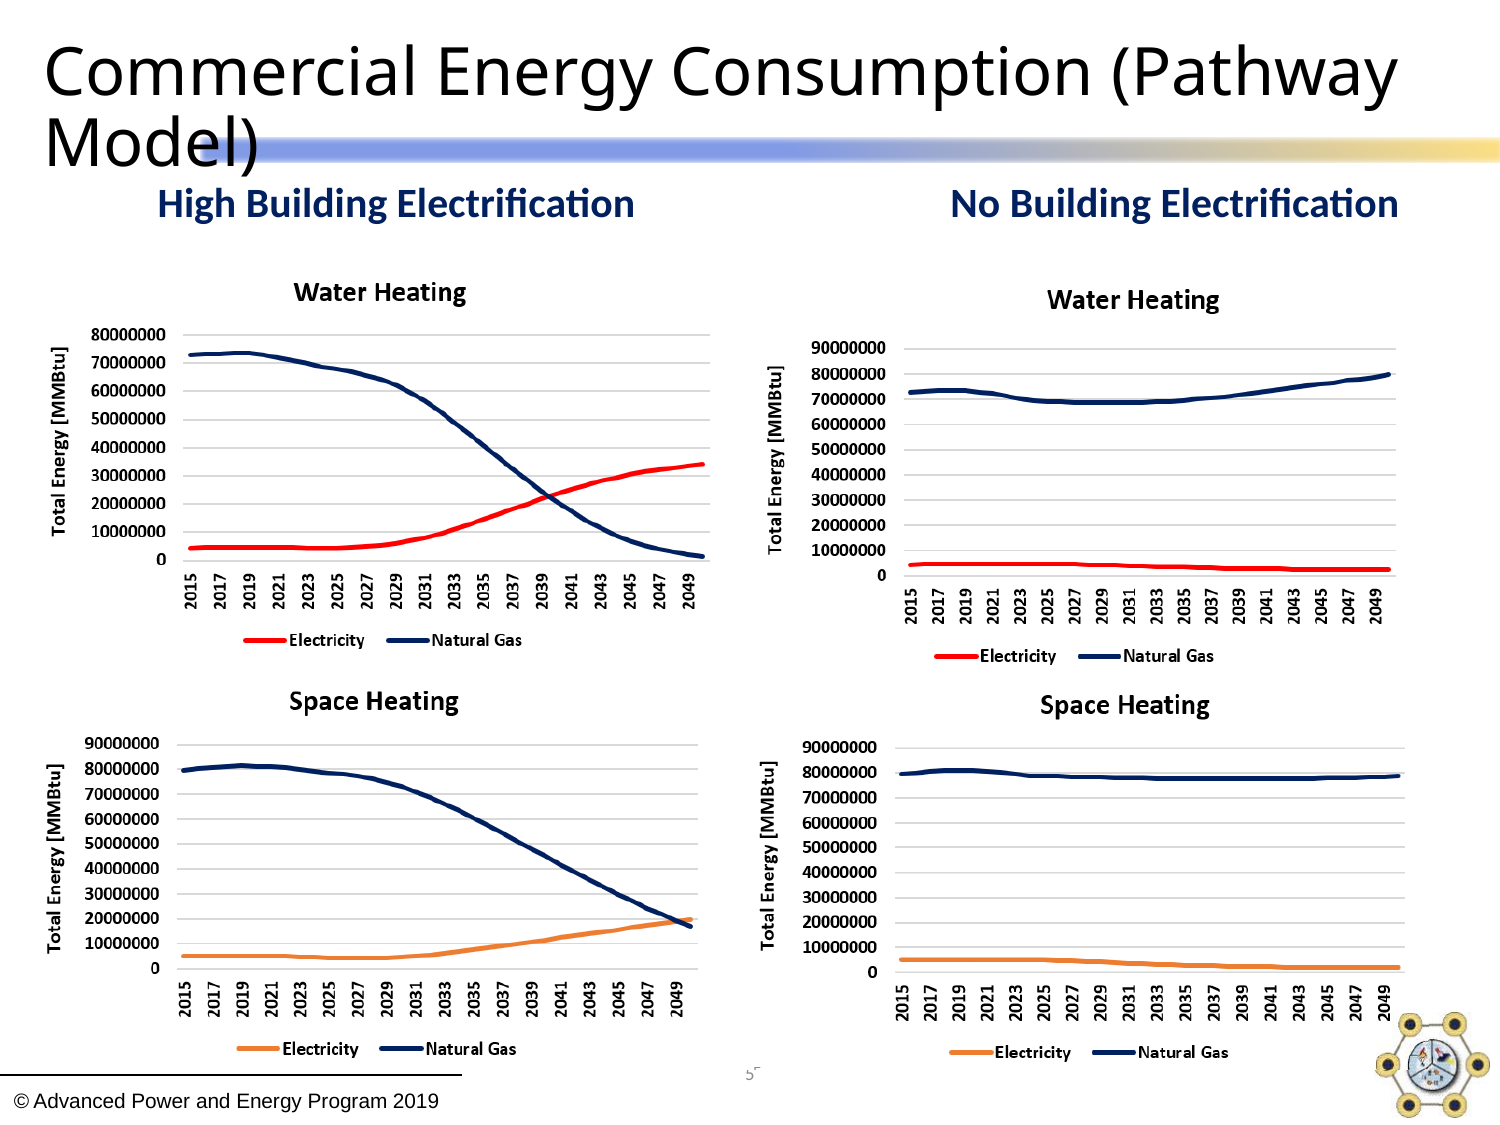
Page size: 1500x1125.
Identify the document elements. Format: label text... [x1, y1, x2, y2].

slide_number 5 [581, 1070, 919, 1103]
title Commercial Energy Consumption (Pathway Model) [28, 0, 1447, 218]
text_box No Building Electrification [918, 168, 1432, 234]
picture [26, 256, 1490, 1118]
text_box High Building Electrification [140, 168, 653, 234]
